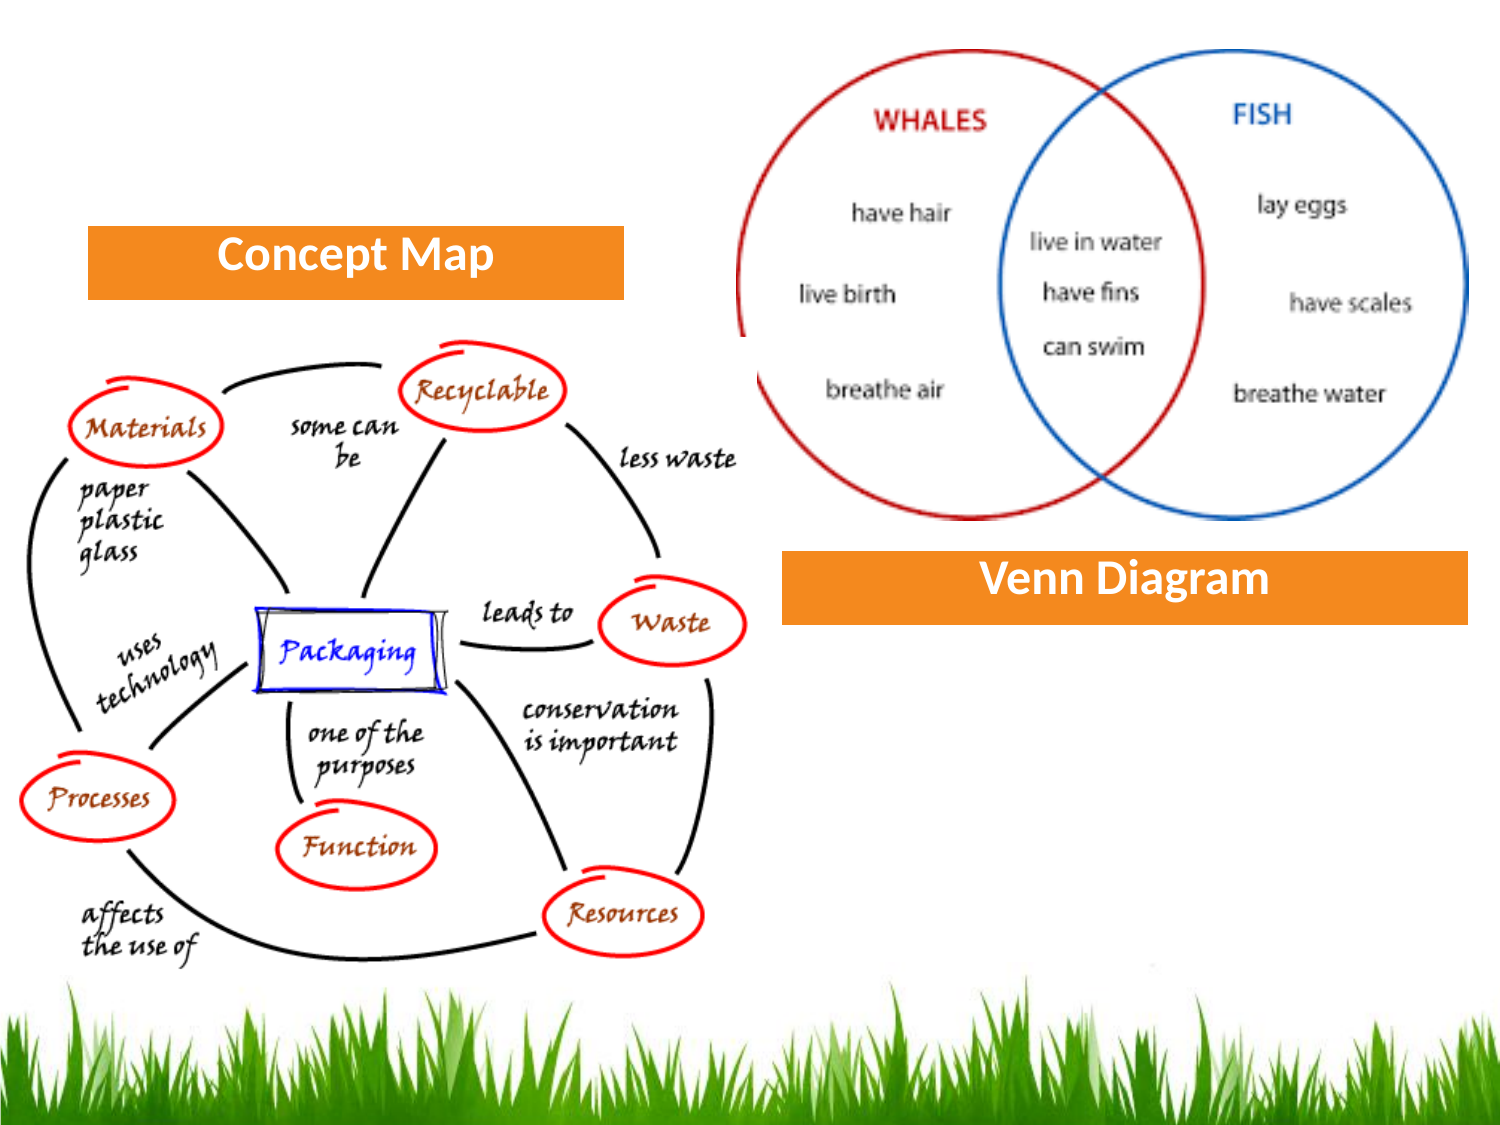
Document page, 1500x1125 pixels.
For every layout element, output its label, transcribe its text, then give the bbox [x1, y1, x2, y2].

picture [0, 49, 1500, 1125]
table_header Venn Diagram [782, 551, 1468, 625]
table_header Concept Map [88, 226, 624, 300]
